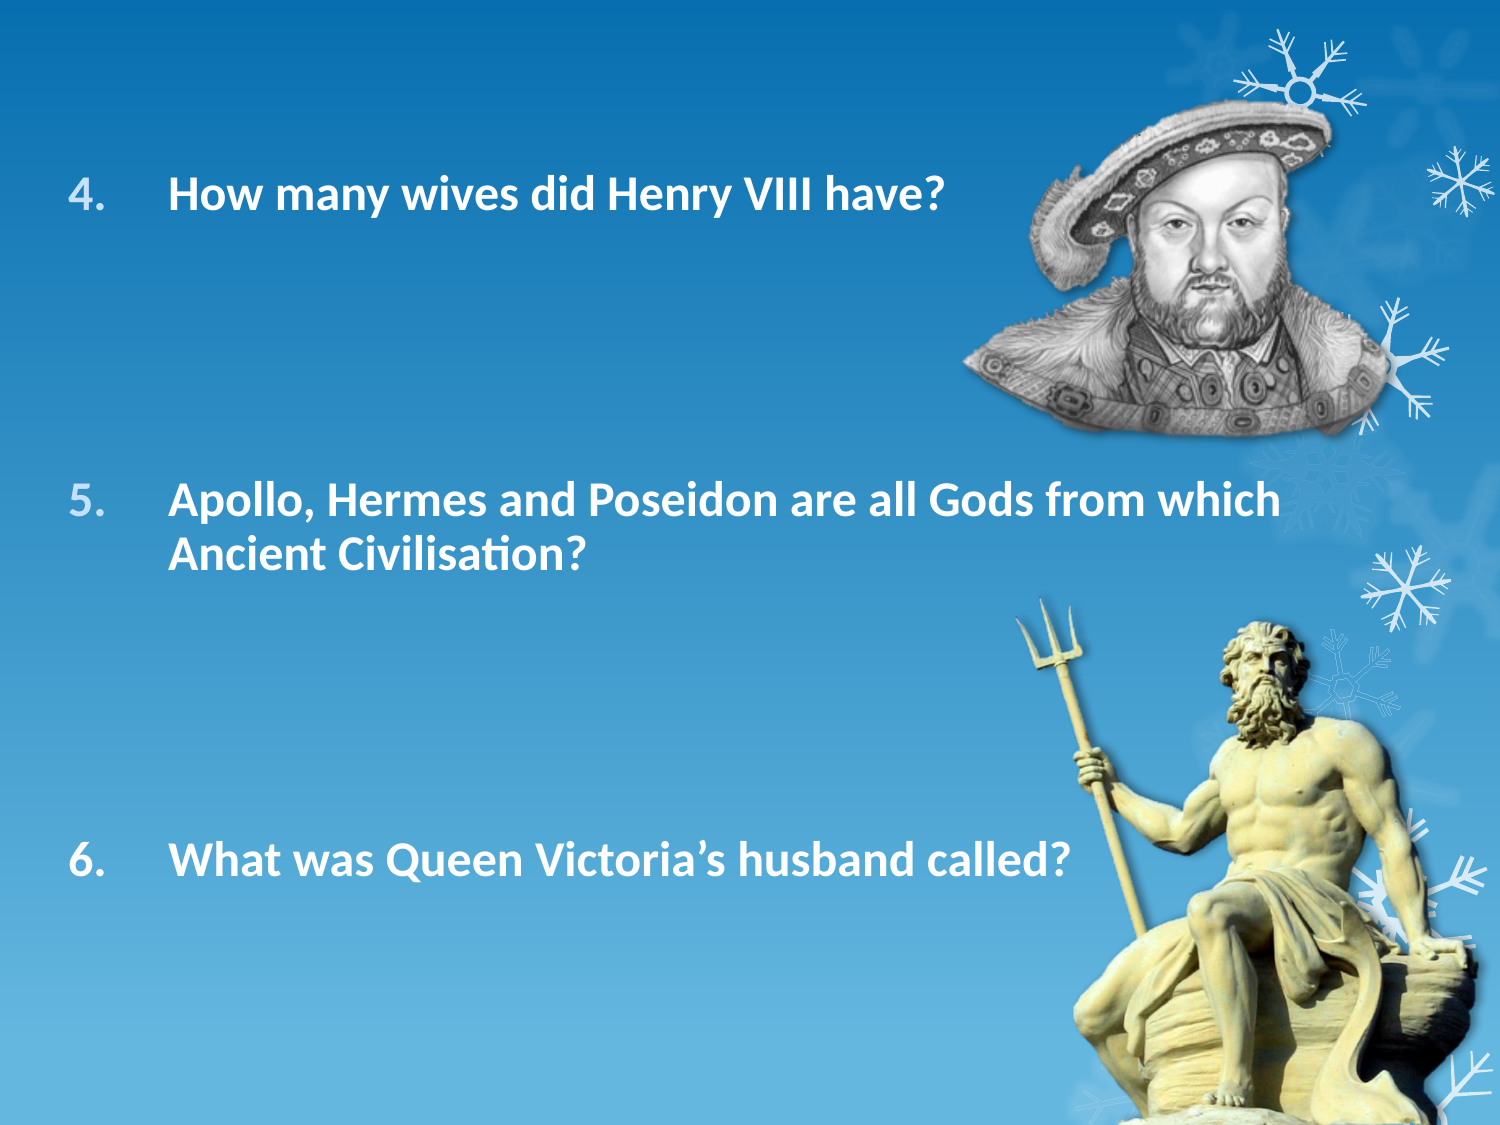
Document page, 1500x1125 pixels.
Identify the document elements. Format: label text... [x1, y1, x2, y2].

picture [929, 586, 1500, 1125]
list How many wives did Henry VIII have? Apollo, Hermes and Poseidon are all Gods from which Ancient Civilisation? 6. What was Queen Victoria’s husband called? [53, 42, 1316, 1012]
picture [926, 77, 1472, 532]
